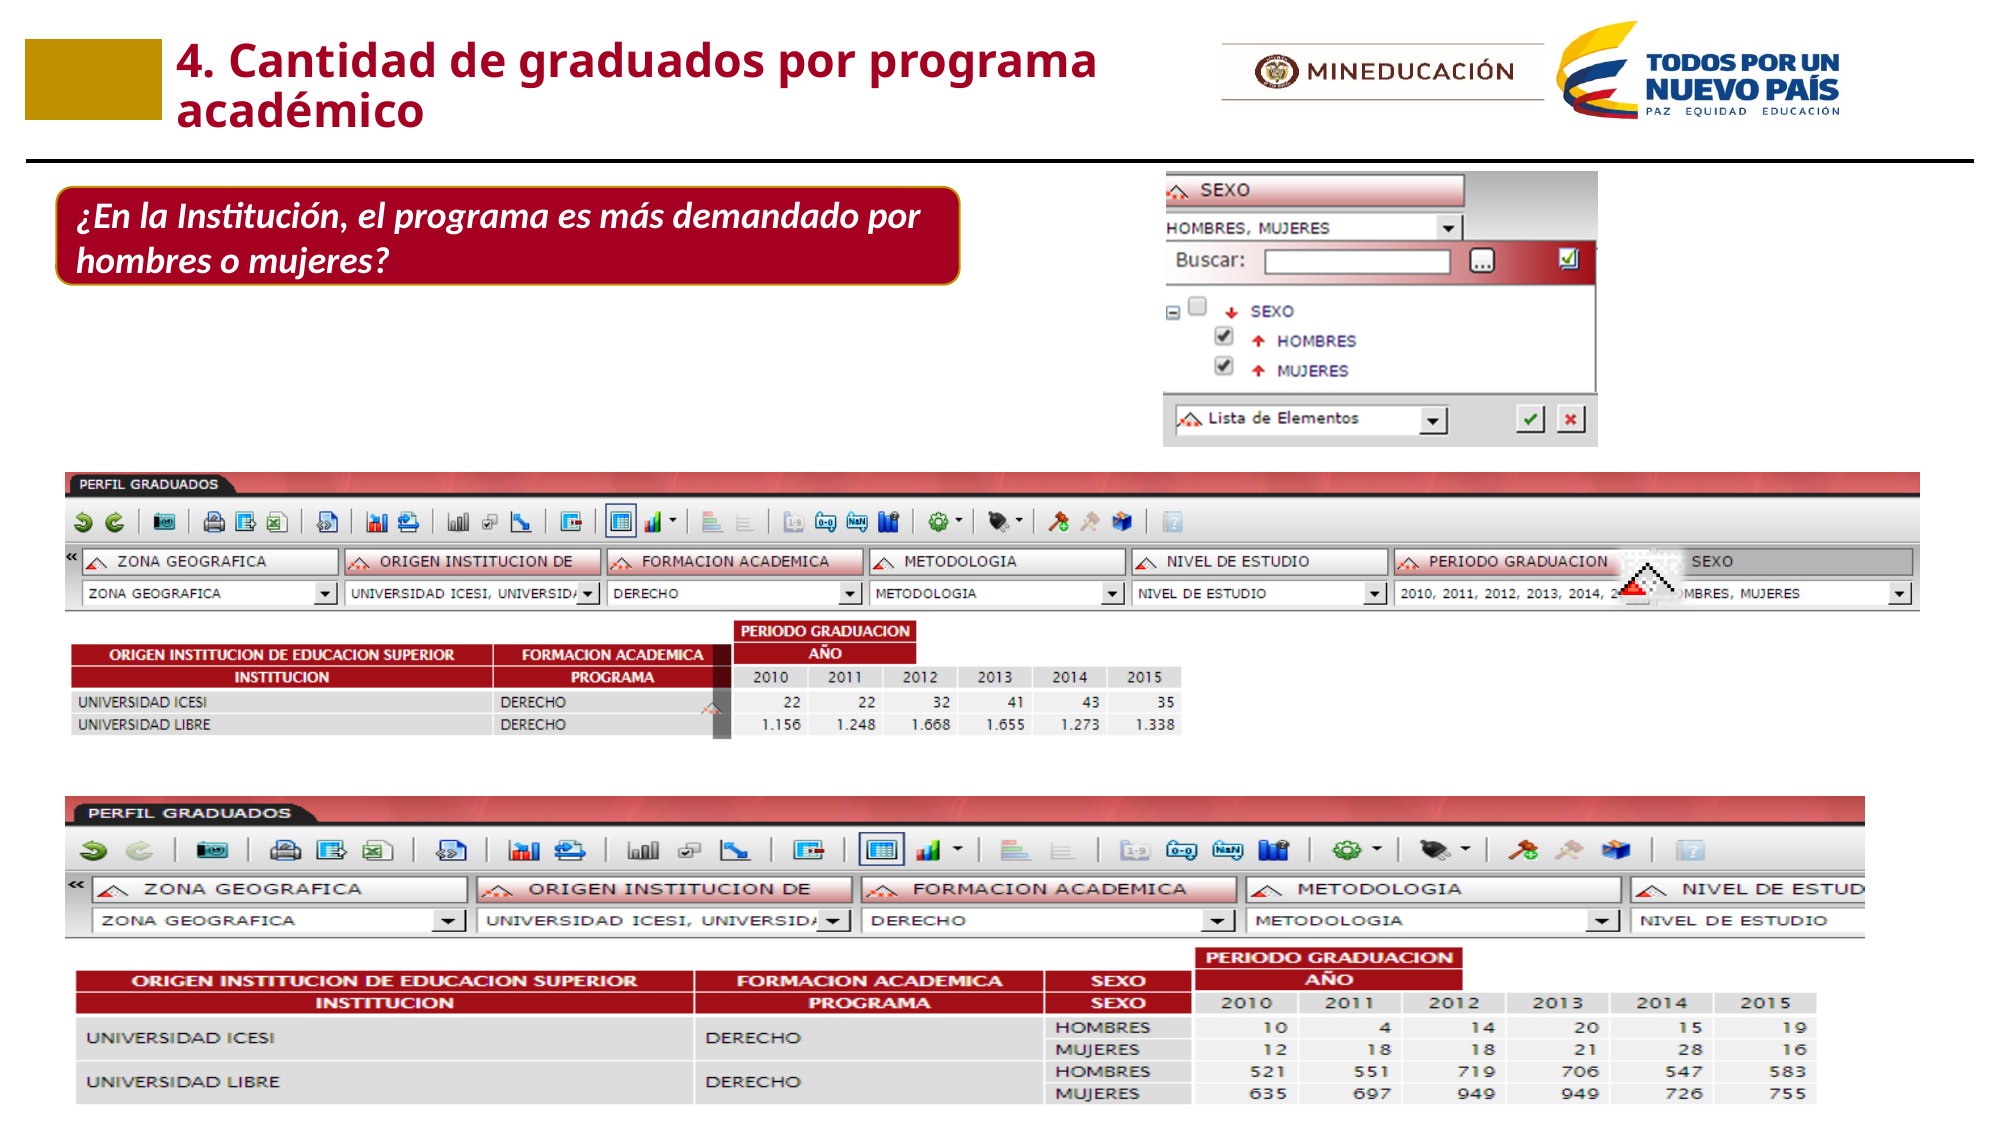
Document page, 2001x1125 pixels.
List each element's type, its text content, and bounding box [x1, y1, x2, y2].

text_box [25, 39, 162, 120]
text_box ¿En la Institución, el programa es más demandado por hombres o mujeres? [55, 185, 961, 286]
title 4. Cantidad de graduados por programa académico [161, 29, 1200, 145]
picture [65, 796, 1865, 1125]
picture [1215, 9, 1854, 135]
picture [65, 472, 1920, 751]
picture [1163, 171, 1598, 447]
